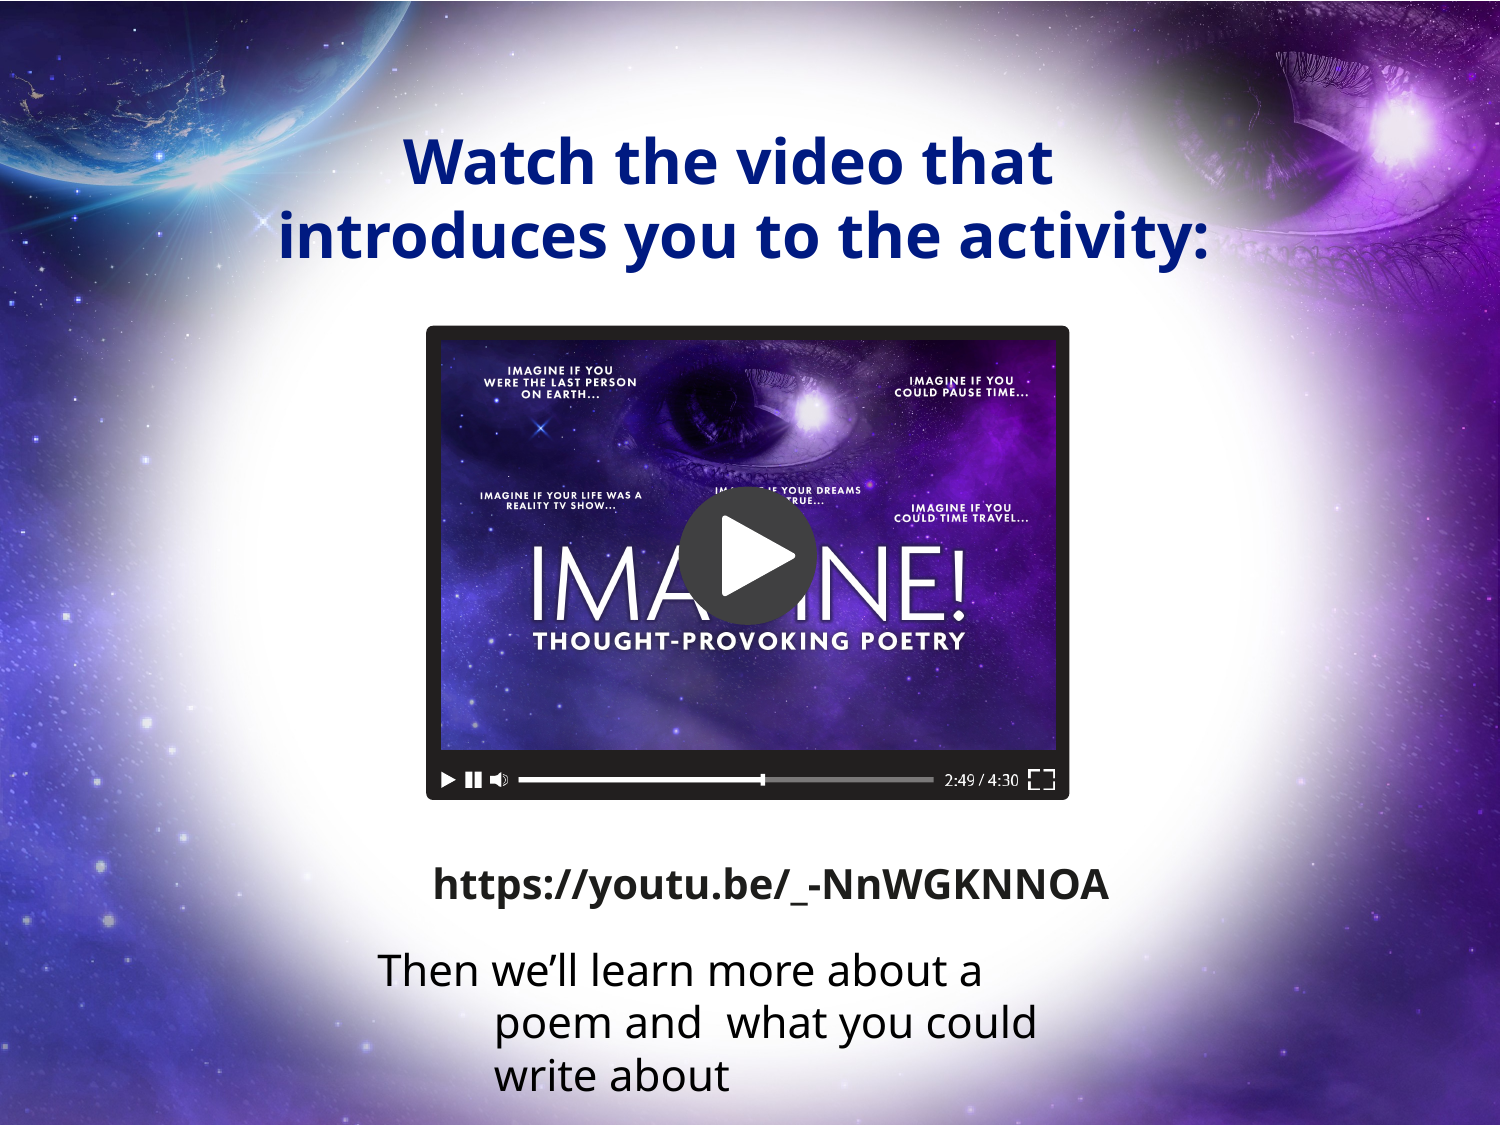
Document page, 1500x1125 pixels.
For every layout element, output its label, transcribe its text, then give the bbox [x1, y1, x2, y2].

title Watch the video that introduces you to the activity: [275, 119, 1225, 310]
picture [0, 1, 1500, 1125]
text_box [425, 325, 1070, 801]
text_box https://youtu.be/_-NnWGKNNOA Then we’ll learn more about a poem and what you could write about [375, 855, 1115, 1101]
